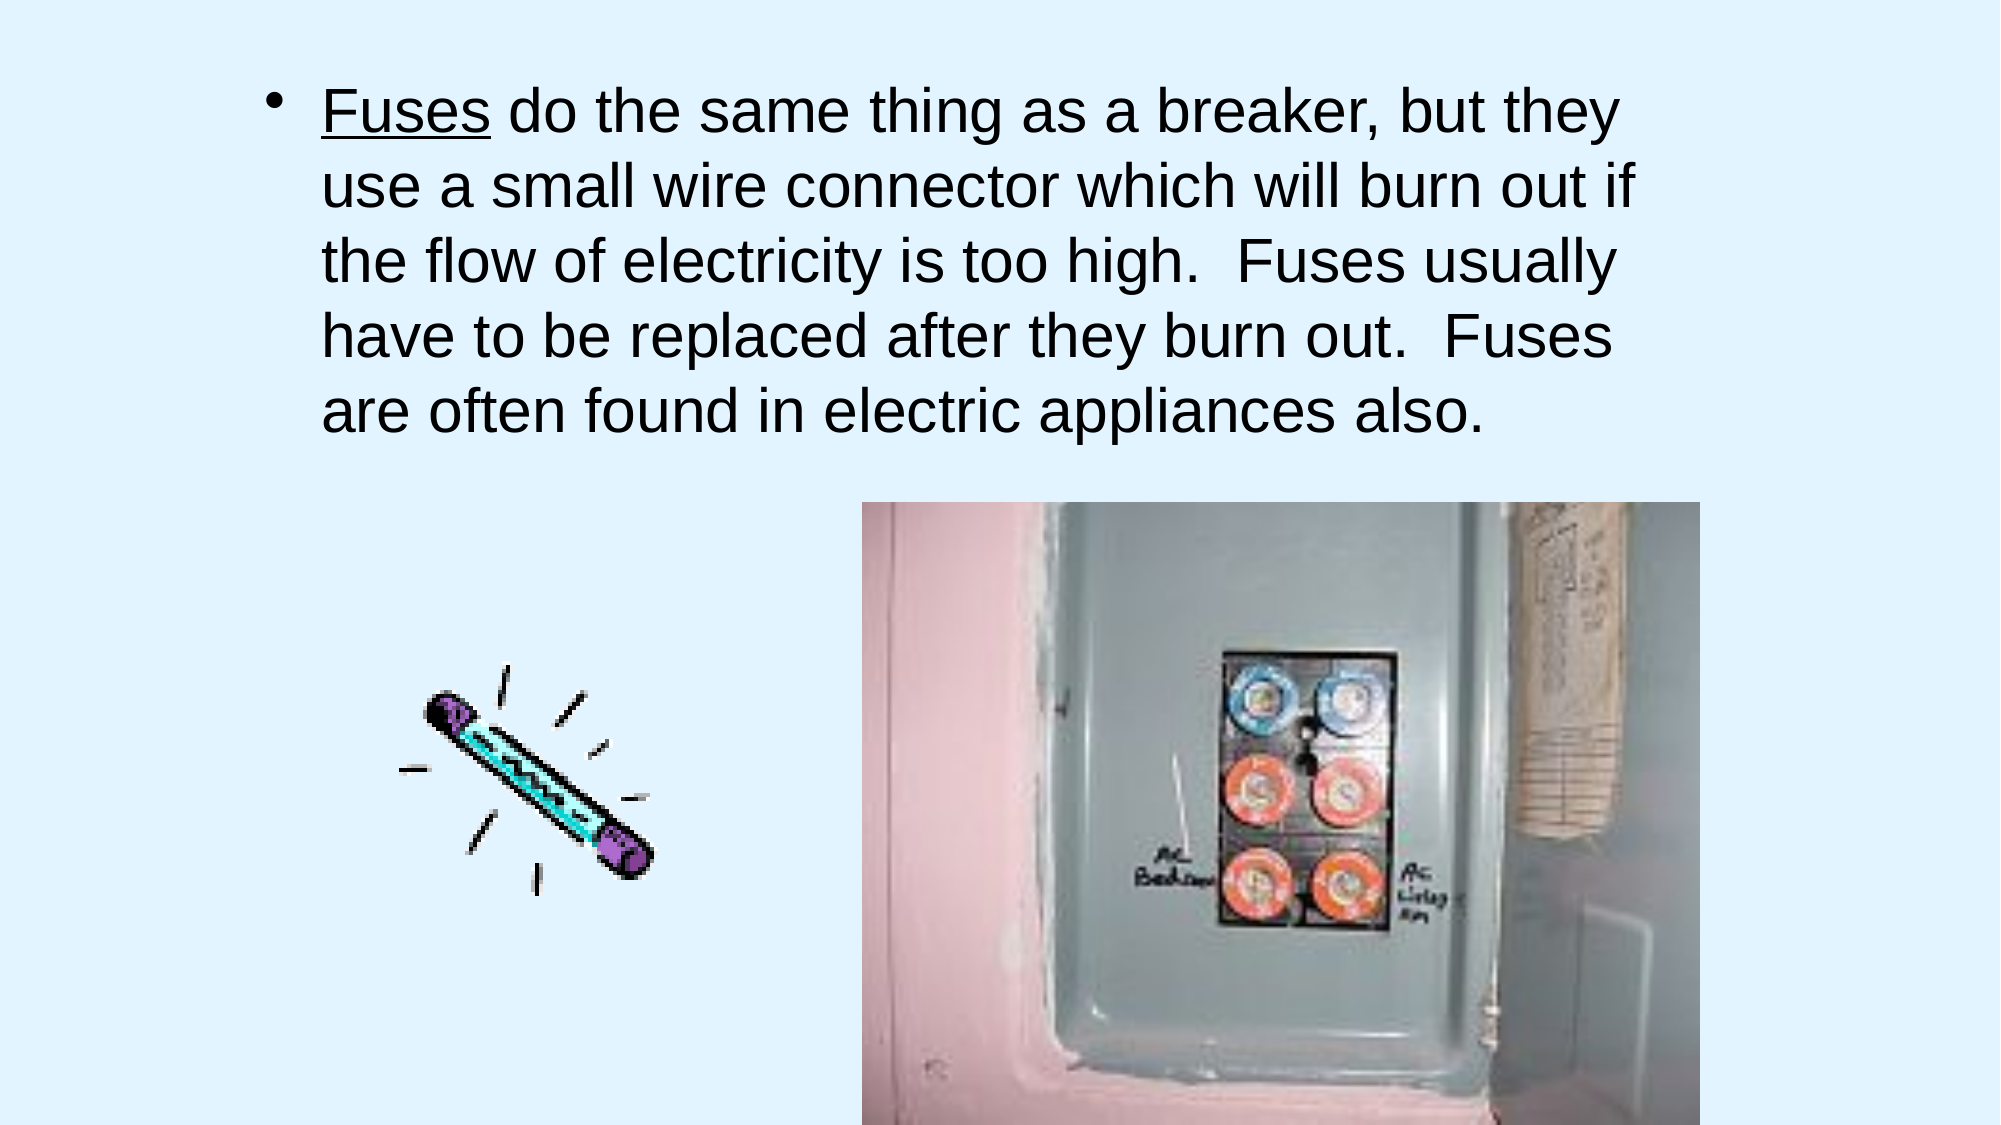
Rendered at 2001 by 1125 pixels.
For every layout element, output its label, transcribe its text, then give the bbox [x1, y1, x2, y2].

picture [399, 649, 663, 913]
picture [862, 502, 1701, 1125]
list Fuses do the same thing as a breaker, but they use a small wire connector which will burn out if the flow of electricity is too high. Fuses usually have to be replaced after they burn out. Fuses are often found in electric appliances also. [249, 62, 1675, 538]
